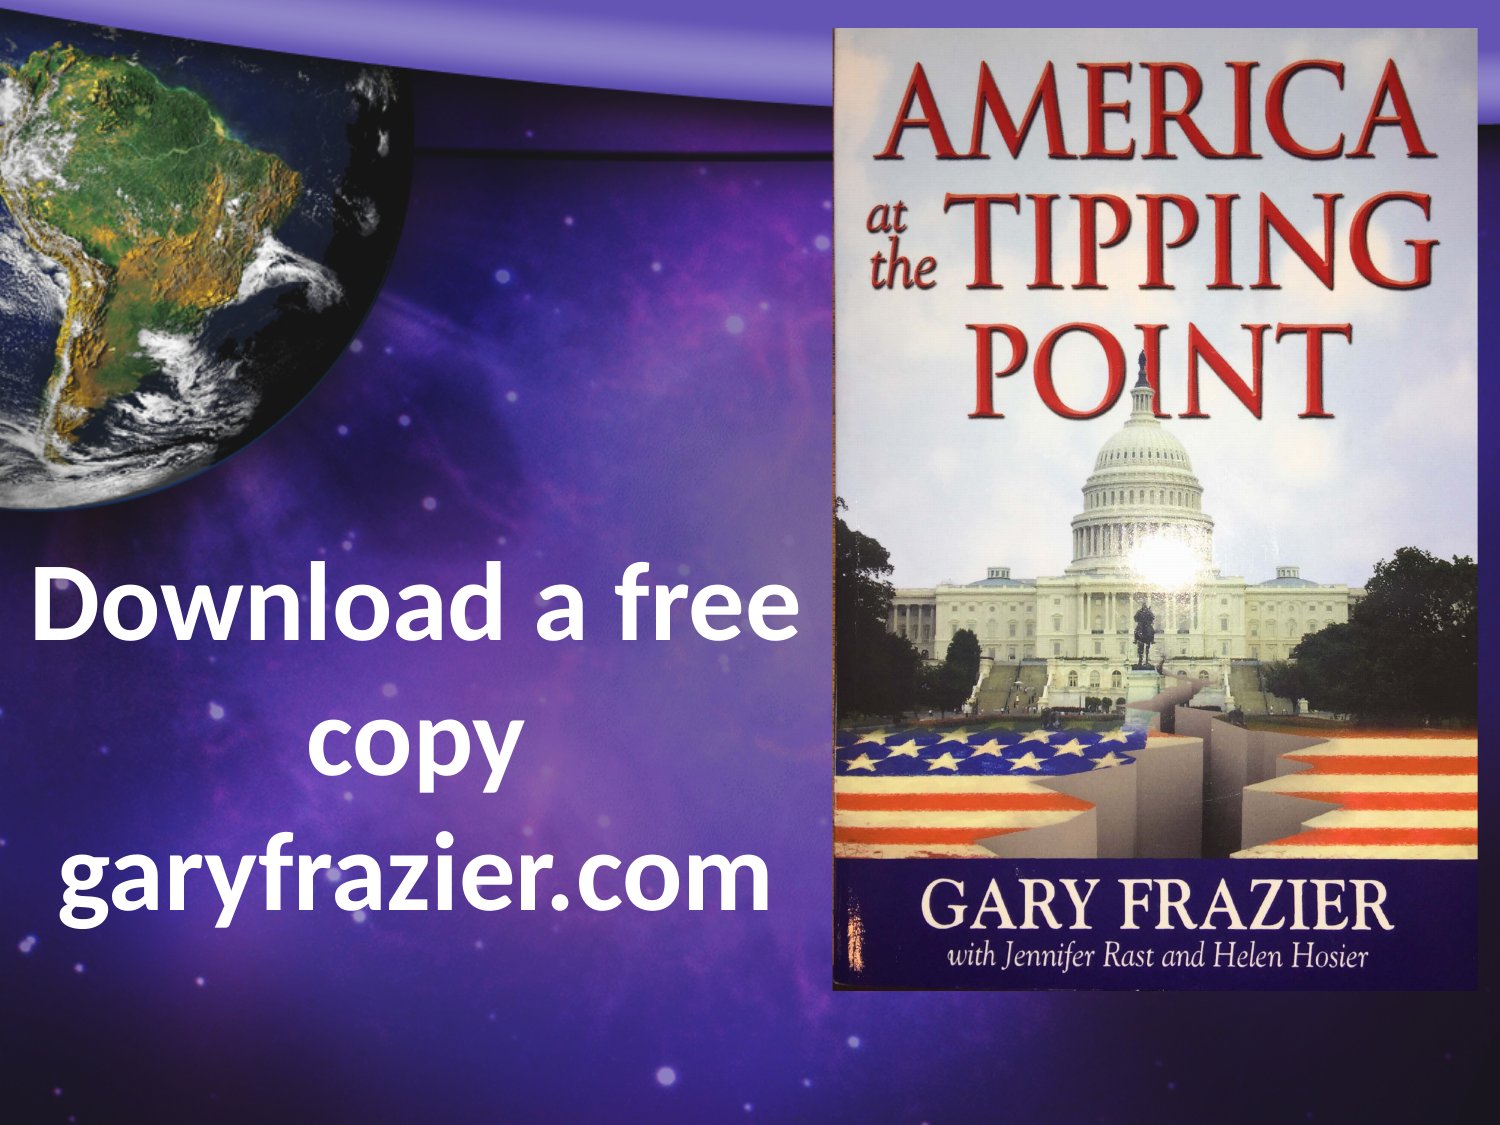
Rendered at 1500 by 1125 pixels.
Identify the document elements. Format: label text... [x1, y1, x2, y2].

picture [0, 0, 1500, 1125]
text_box Download a free copy garyfrazier.com [0, 520, 827, 941]
